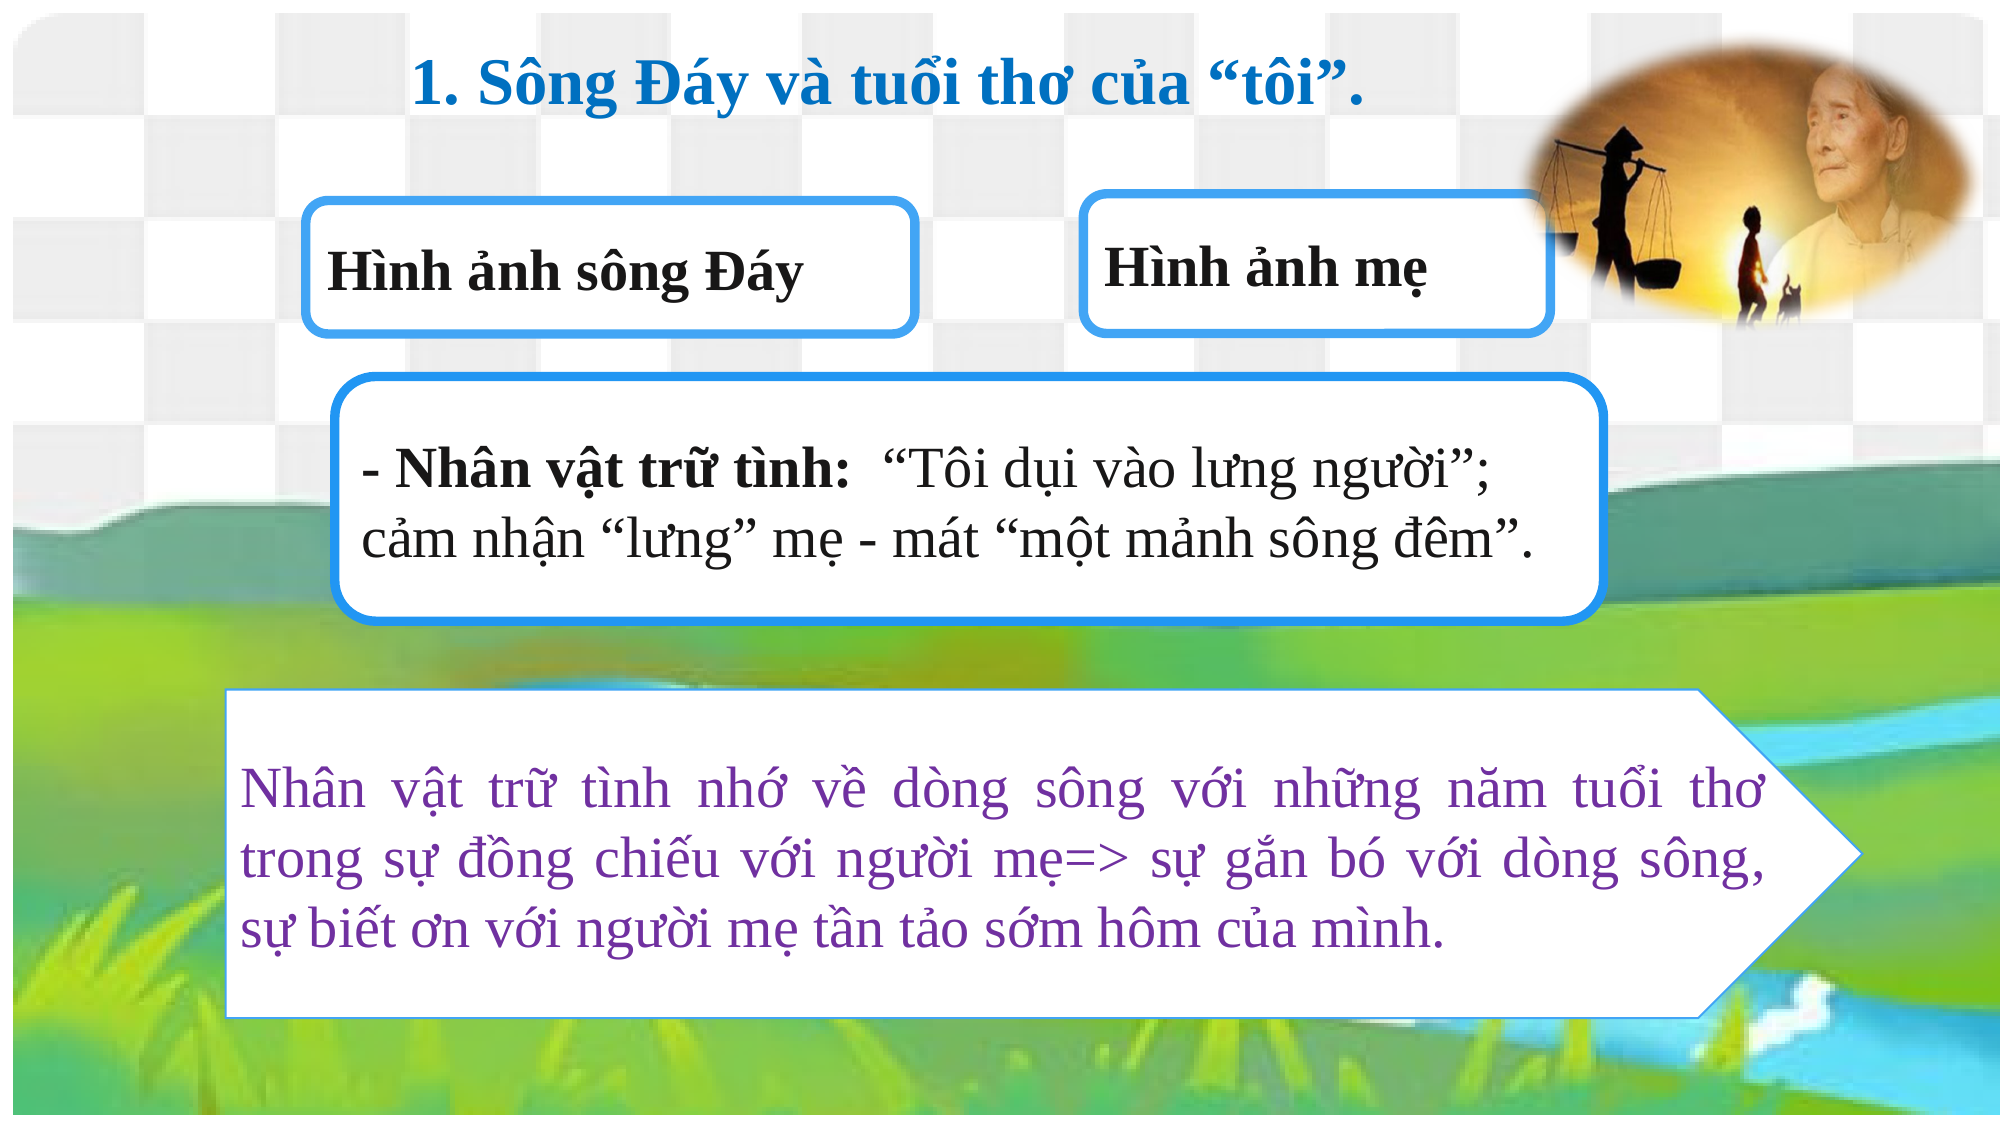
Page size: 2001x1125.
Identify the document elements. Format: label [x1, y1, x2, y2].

list [0, 0, 2000, 1115]
picture [1509, 28, 1990, 335]
